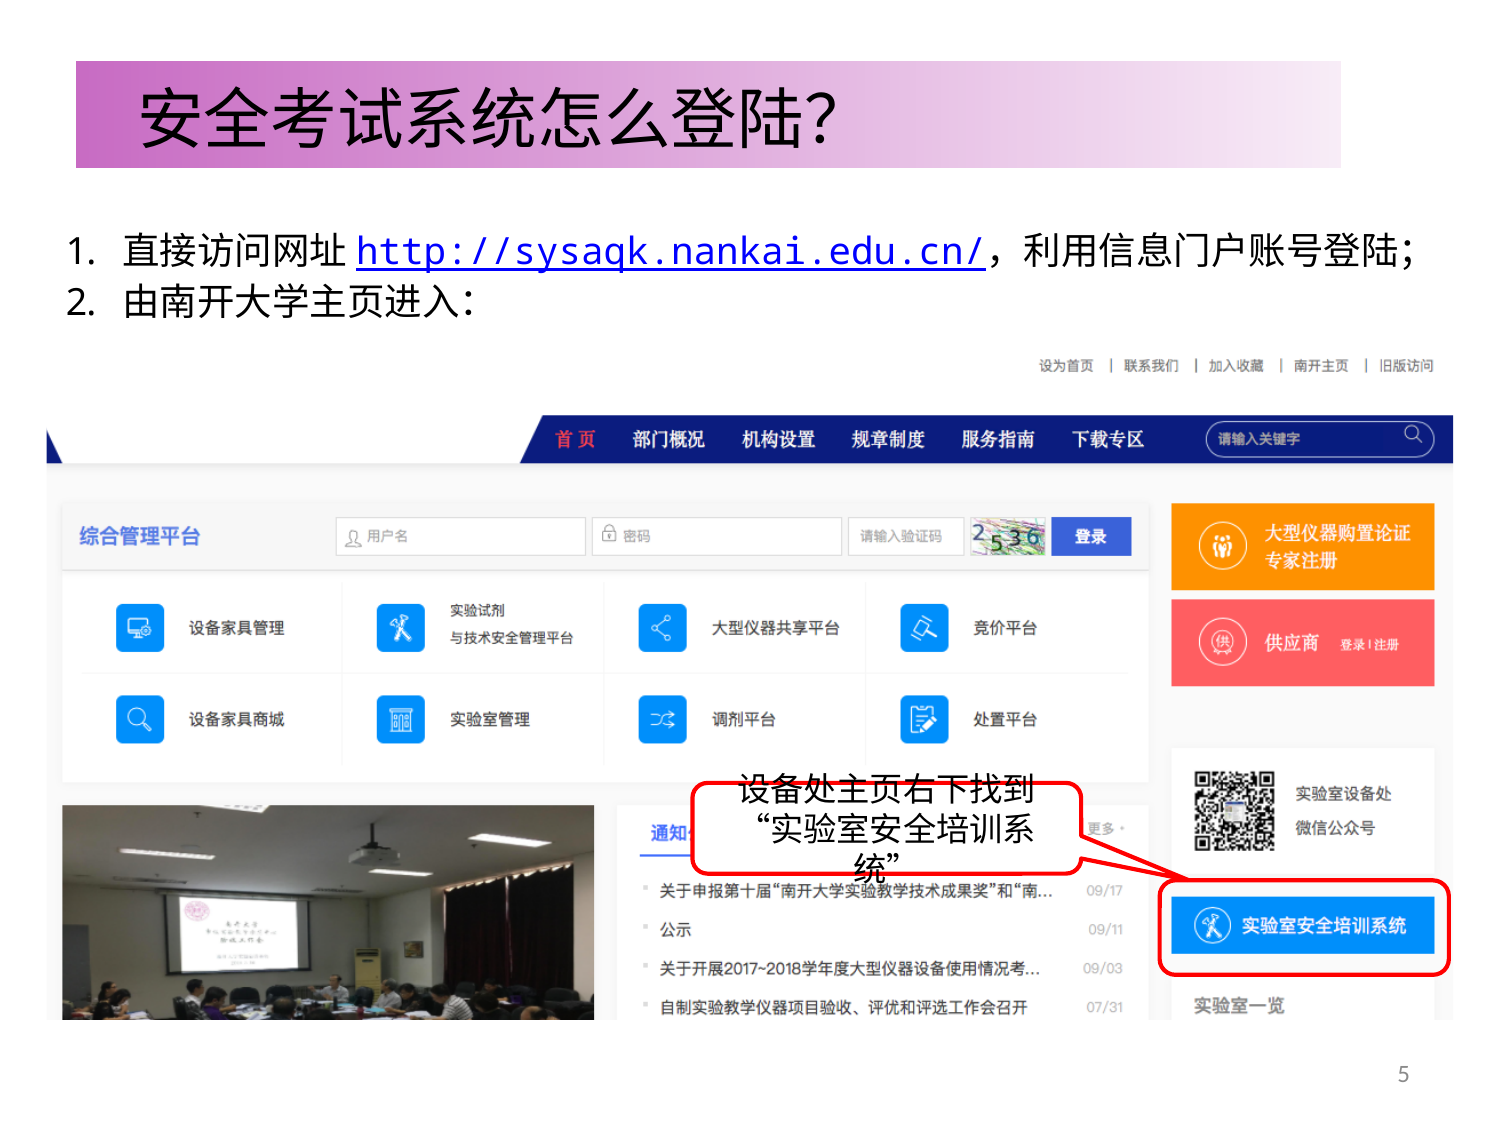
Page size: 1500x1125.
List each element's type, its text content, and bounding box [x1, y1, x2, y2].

text_box [75, 59, 122, 170]
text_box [46, 337, 1454, 1020]
text_box 直接访问网址http://sysaqk.nankai.edu.cn/，利用信息门户账号登陆； 由南开大学主页进入： [51, 219, 1451, 331]
slide_number 5 [1074, 1042, 1425, 1103]
text_box 安全考试系统怎么登陆？ [122, 20, 1473, 209]
